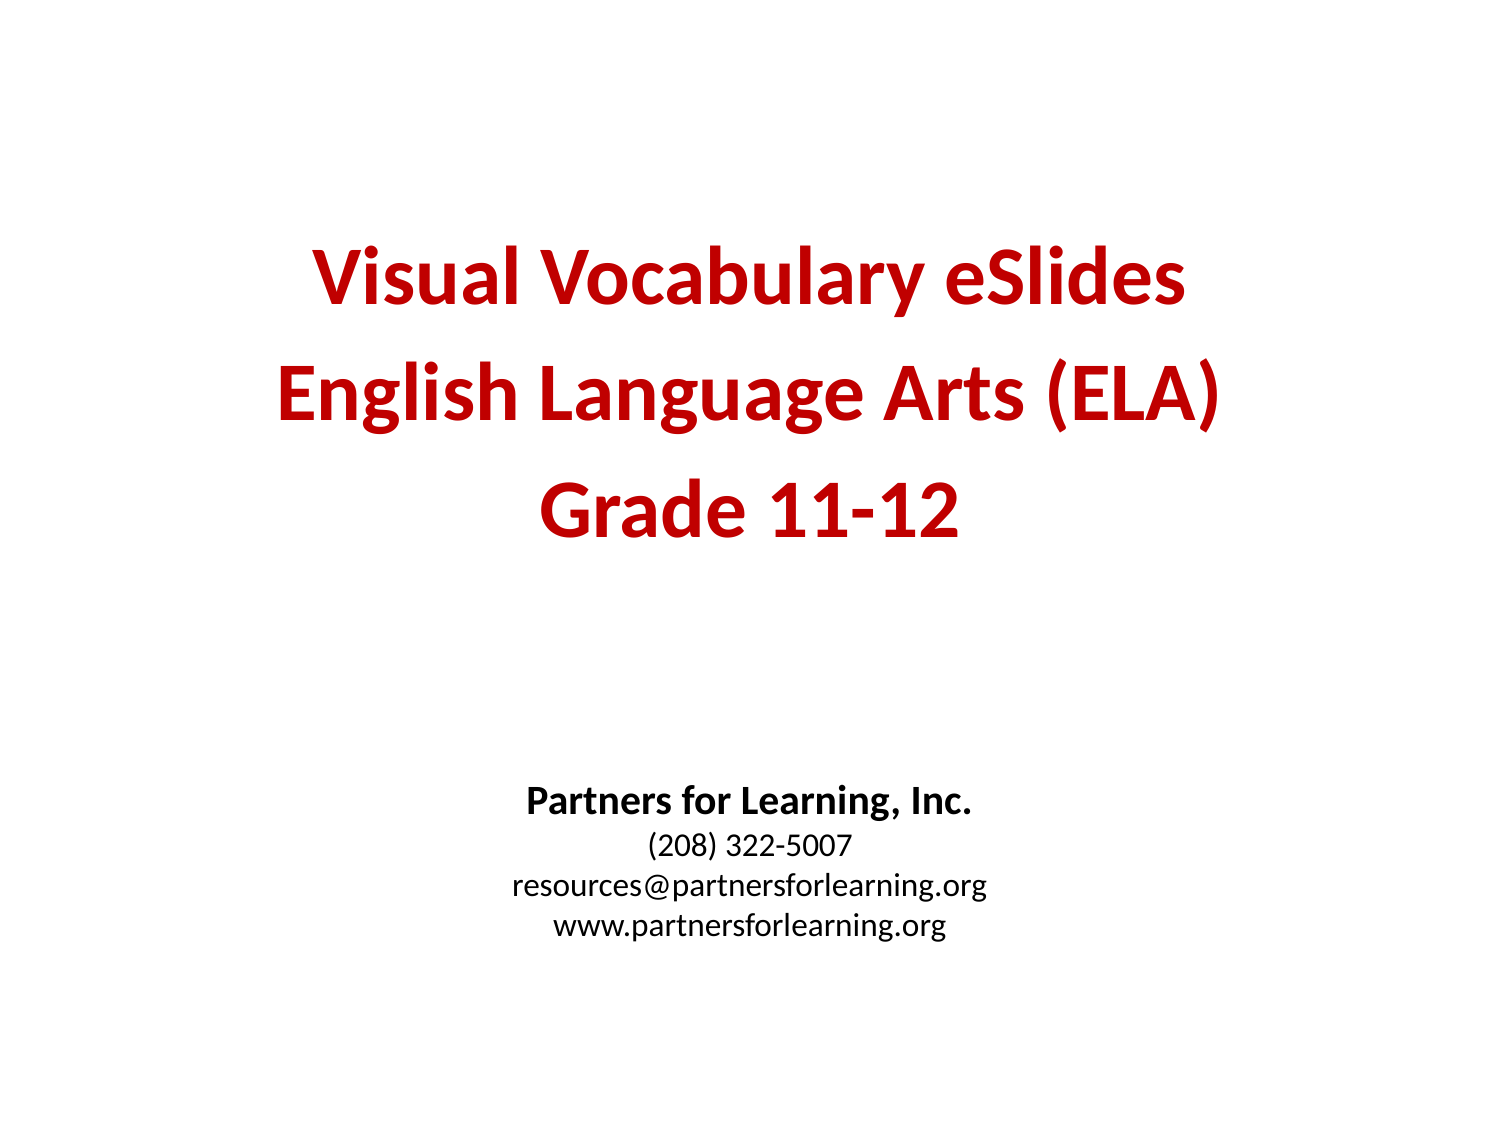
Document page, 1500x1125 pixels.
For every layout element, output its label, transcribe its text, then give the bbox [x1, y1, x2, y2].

list Visual Vocabulary eSlides English Language Arts (ELA) Grade 11-12 [75, 112, 1425, 663]
text_box Partners for Learning, Inc. (208) 322-5007 resources@partnersforlearning.org www.partnersforlearning.org [462, 765, 1038, 951]
